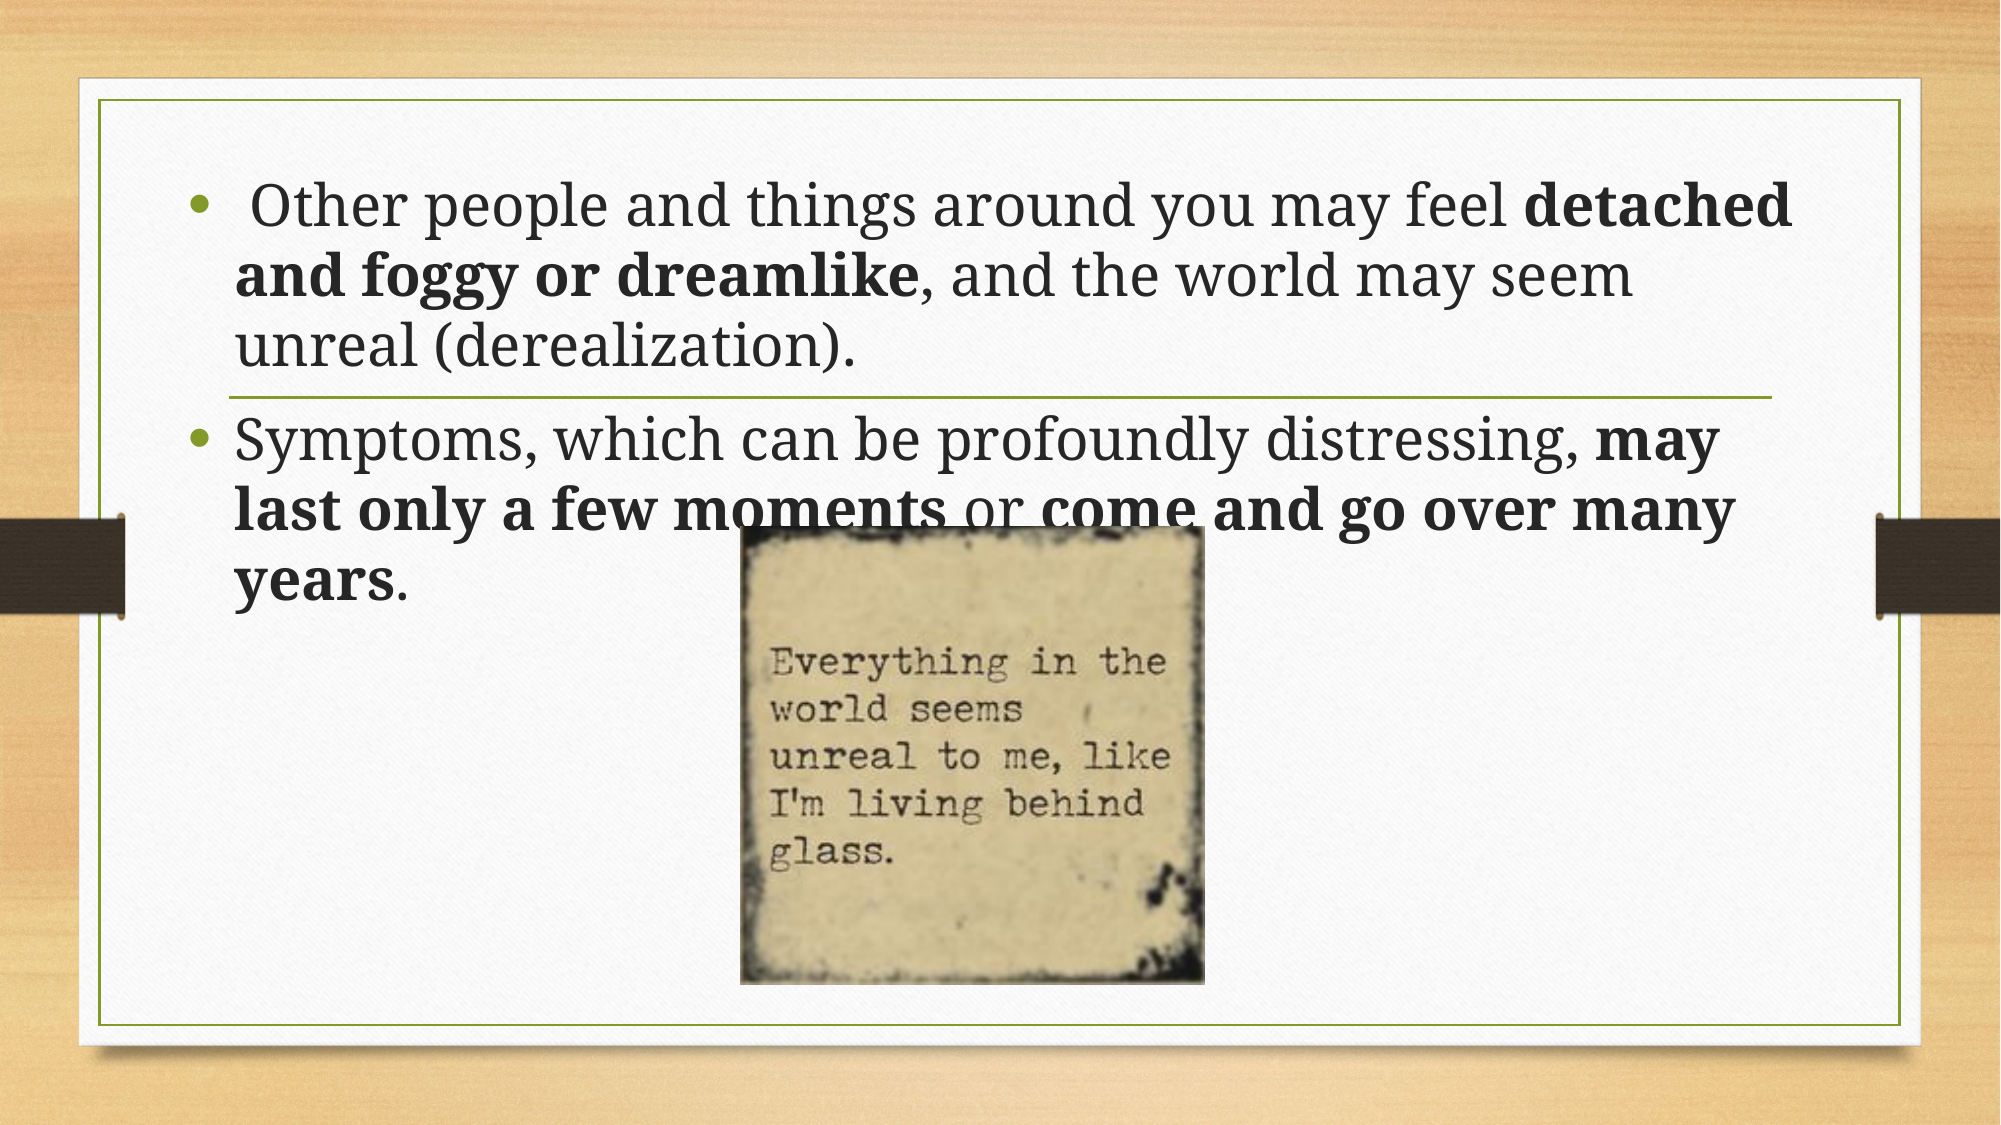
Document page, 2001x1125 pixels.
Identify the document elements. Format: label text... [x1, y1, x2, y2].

list Other people and things around you may feel detached and foggy or dreamlike, and the world may seem unreal (derealization). Symptoms, which can be profoundly distressing, may last only a few moments or come and go over many years. [172, 161, 1817, 964]
picture [0, 0, 2001, 1125]
